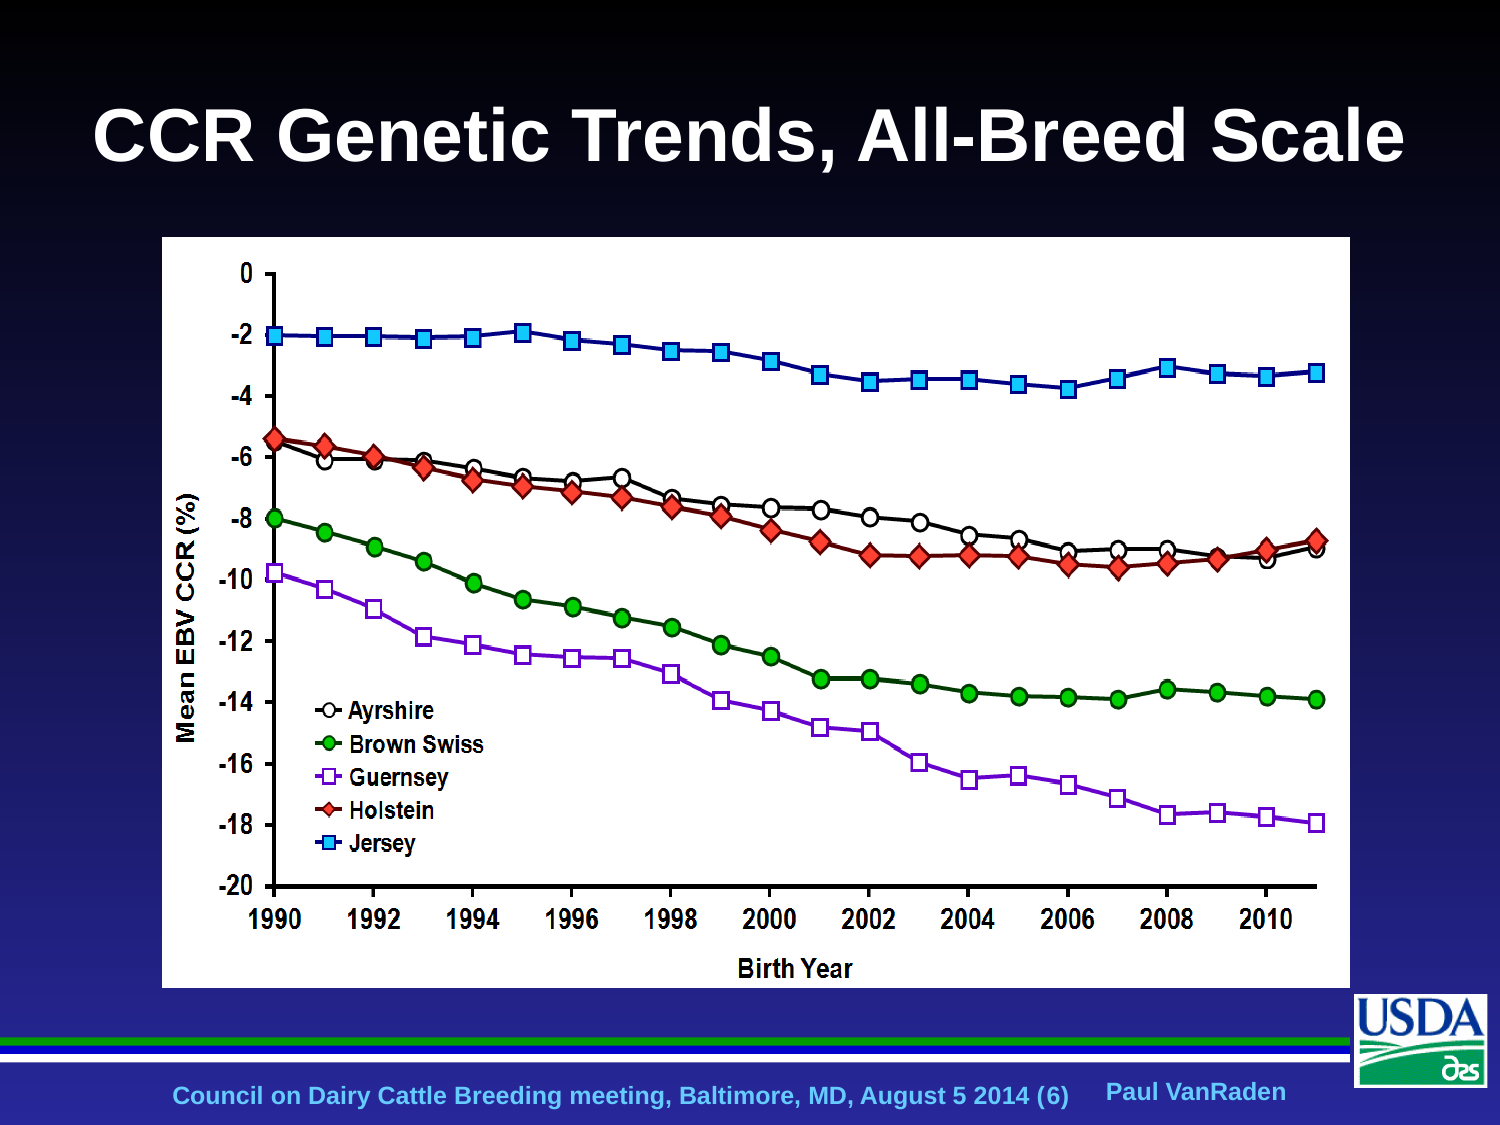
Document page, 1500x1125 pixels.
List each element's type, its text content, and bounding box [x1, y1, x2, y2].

picture [162, 237, 1351, 988]
title CCR Genetic Trends, All-Breed Scale [37, 37, 1463, 226]
picture [1354, 994, 1488, 1088]
